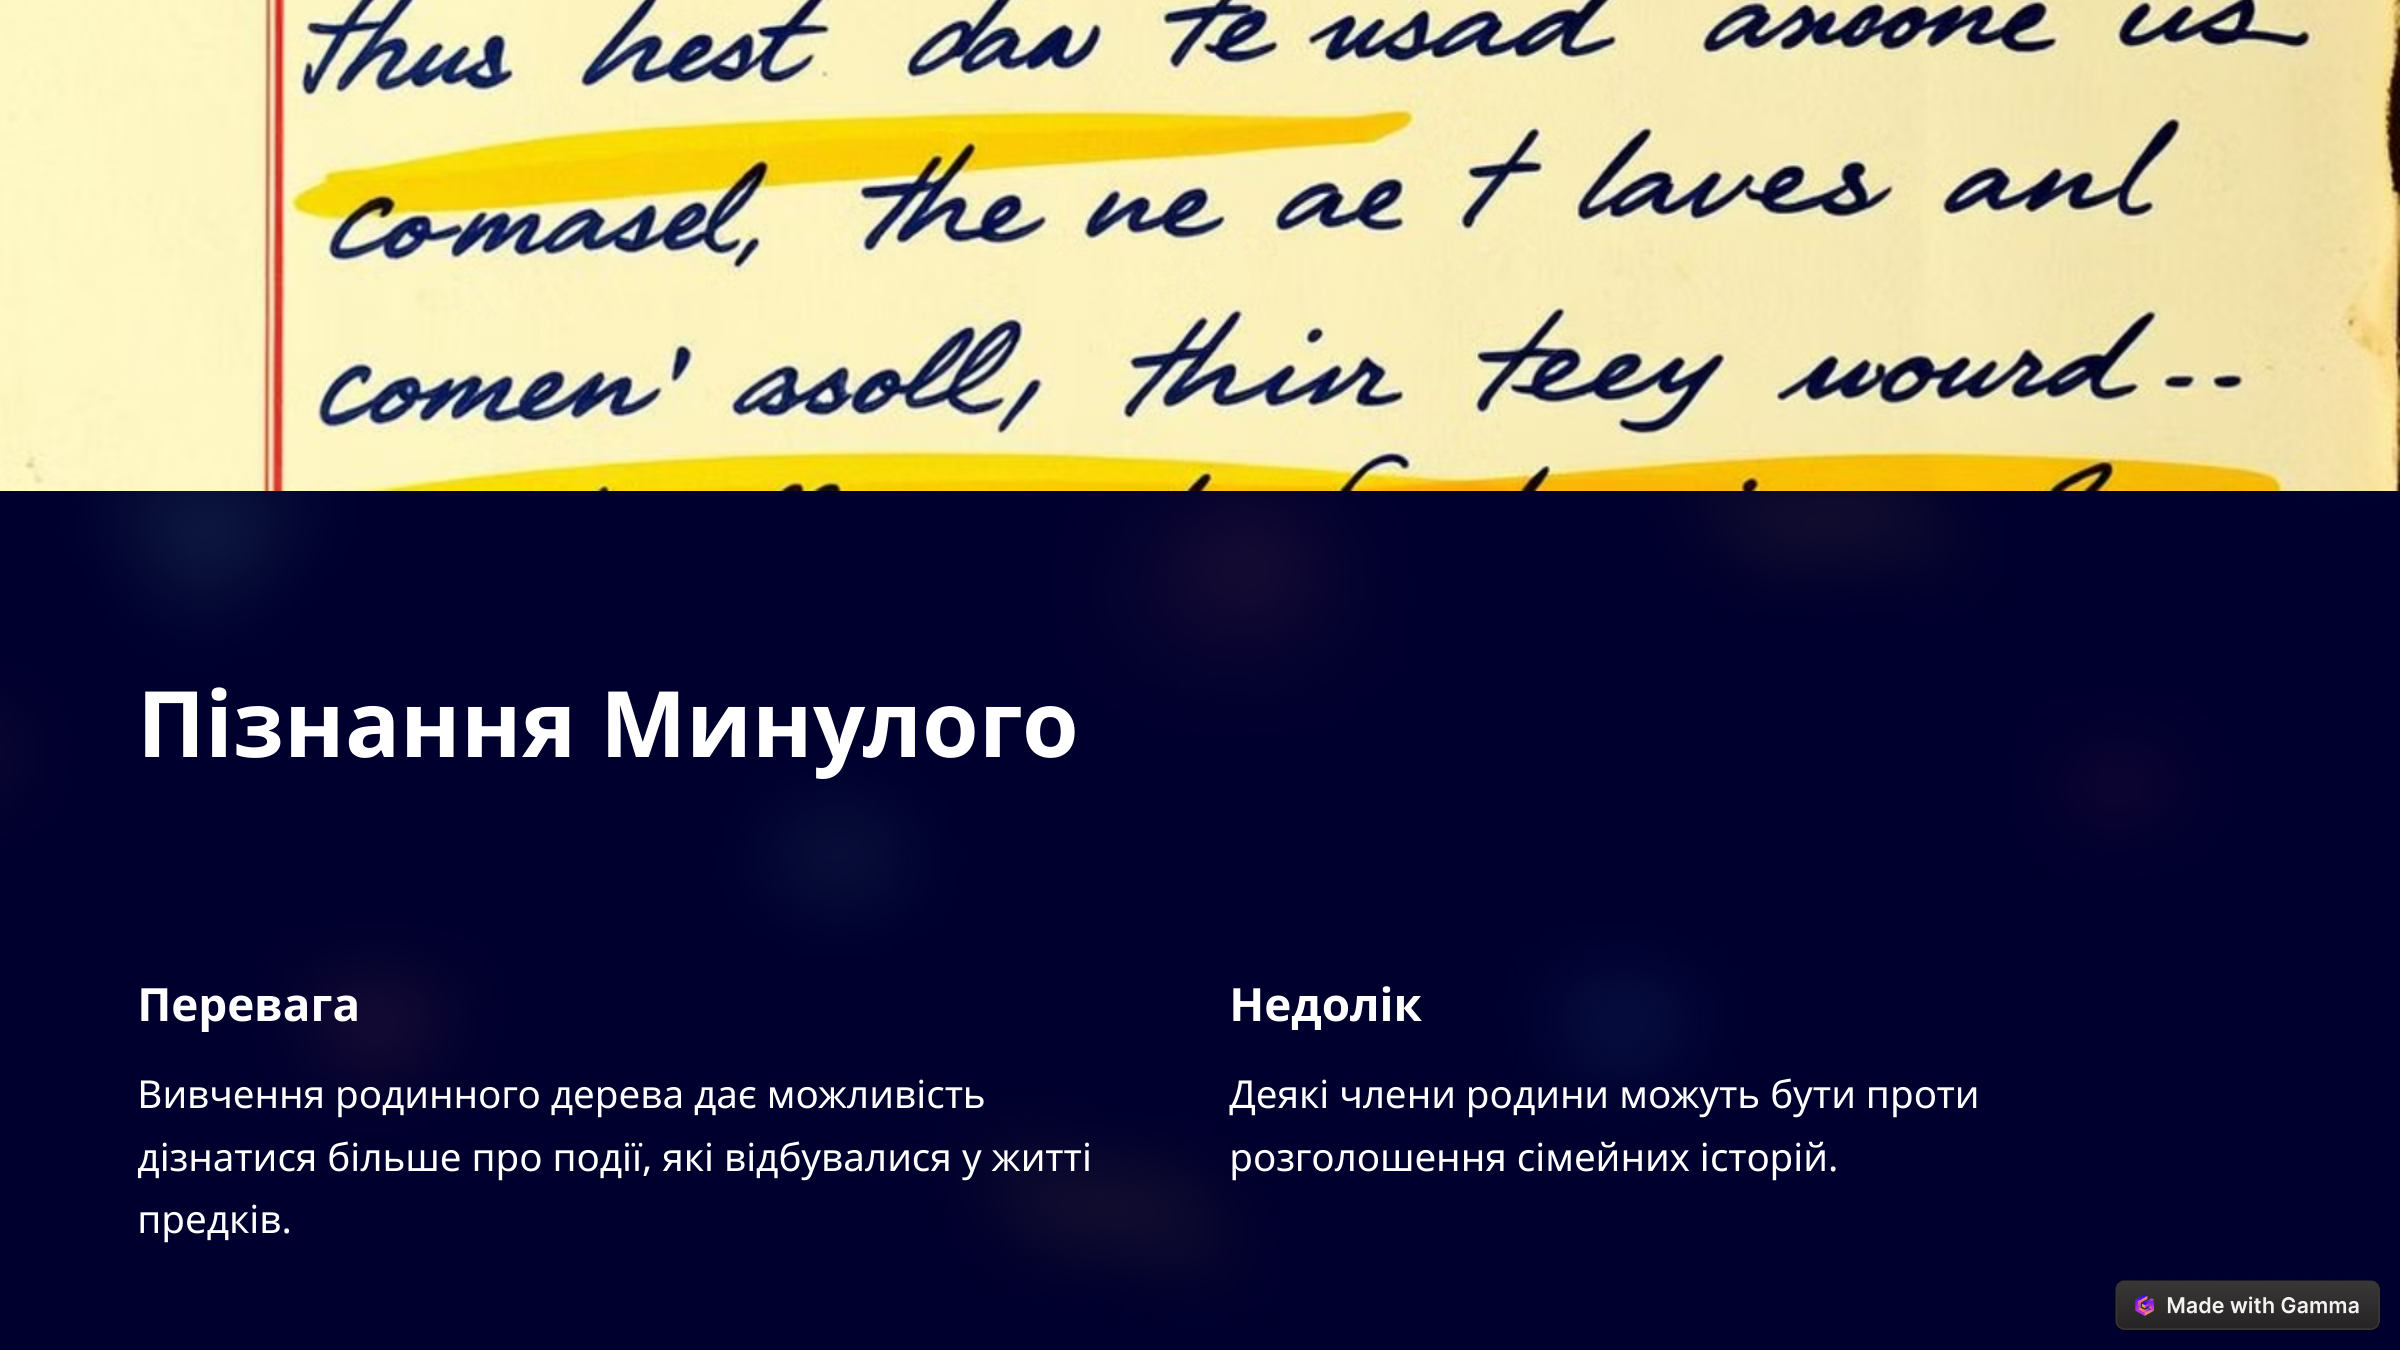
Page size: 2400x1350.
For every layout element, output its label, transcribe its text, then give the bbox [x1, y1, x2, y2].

text_box Перевага [137, 972, 600, 1031]
text_box Пізнання Минулого [137, 660, 1062, 777]
text_box Деякі члени родини можуть бути проти розголошення сімейних історій. [1229, 1054, 2263, 1180]
picture [0, 0, 2400, 491]
picture [2106, 1271, 2389, 1339]
text_box Вивчення родинного дерева дає можливість дізнатися більше про події, які відбувалися у житті предків. [137, 1054, 1171, 1180]
text_box Недолік [1229, 972, 1692, 1031]
